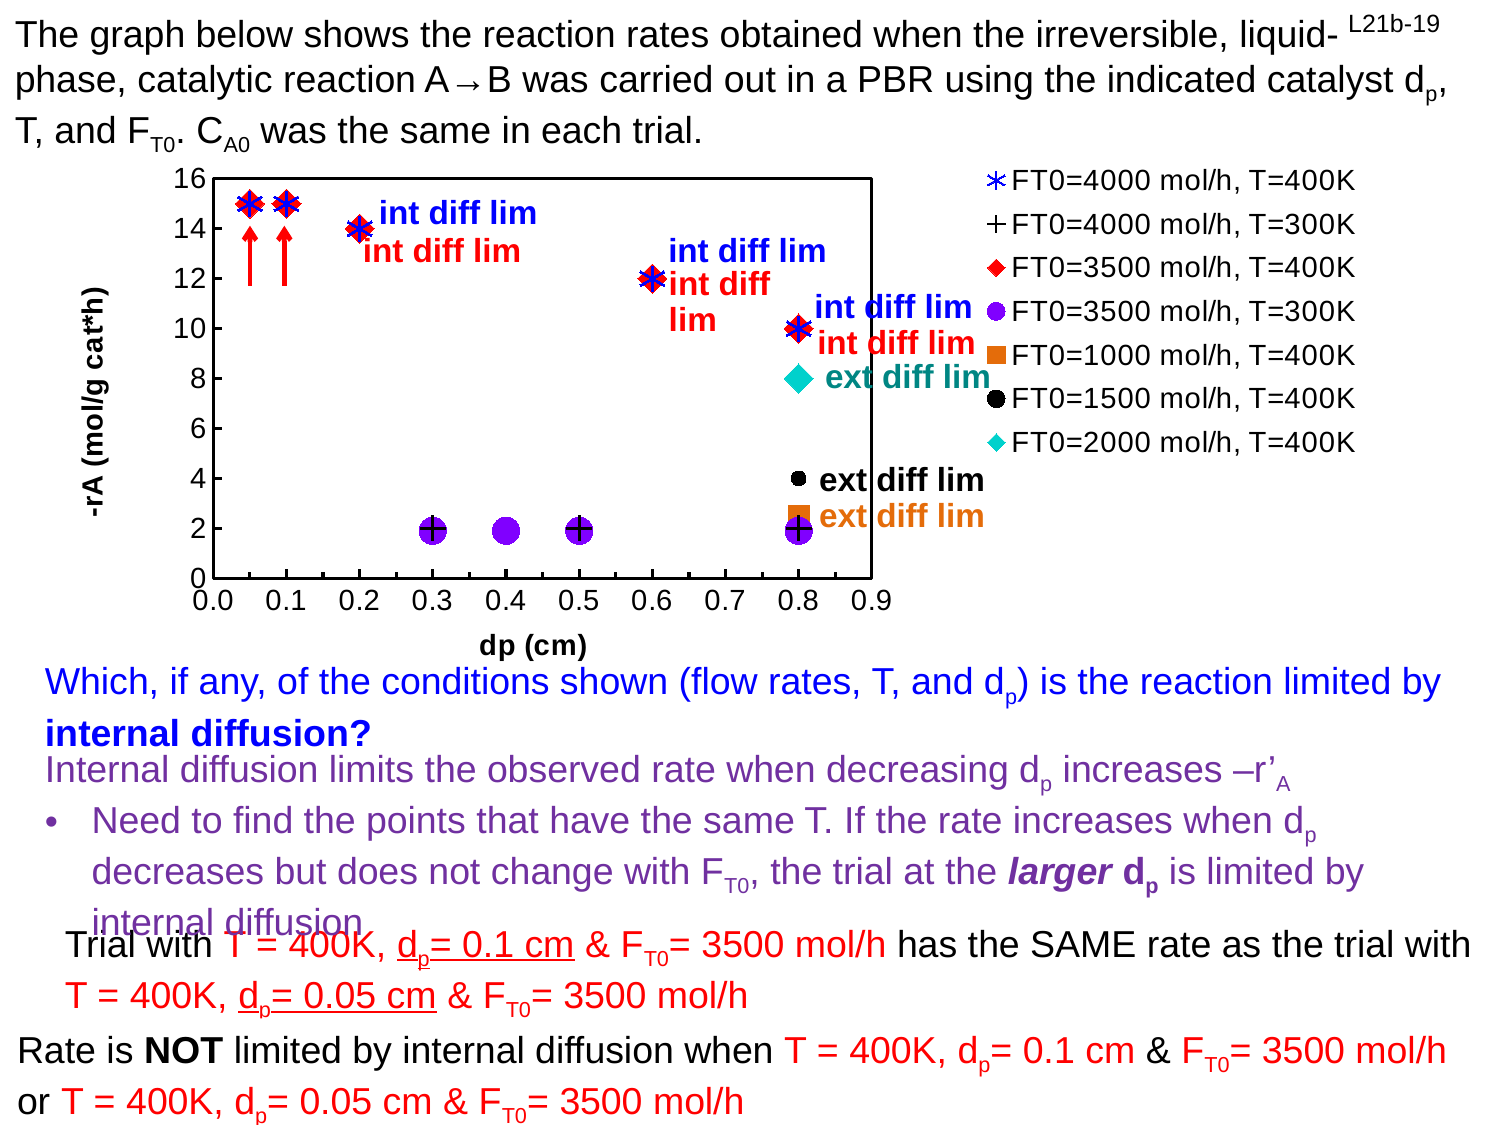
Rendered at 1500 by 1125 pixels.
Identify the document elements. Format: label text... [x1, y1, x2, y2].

text_box Trial with T = 400K, dp= 0.1 cm & FT0= 3500 mol/h has the SAME rate as the trial with T = 400K, dp= 0.05 cm & FT0= 3500 mol/h [50, 912, 1500, 1030]
chart [56, 145, 1444, 671]
text_box Which, if any, of the conditions shown (flow rates, T, and dp) is the reaction limited by internal diffusion? [29, 649, 1470, 761]
text_box Internal diffusion limits the observed rate when decreasing dp increases –r’A Need to find the points that have the same T. If the rate increases when dp decreases but does not change with FT0, the trial at the larger dp is limited by internal diffusion [30, 737, 1490, 951]
text_box Rate is NOT limited by internal diffusion when T = 400K, dp= 0.1 cm & FT0= 3500 mol/h or T = 400K, dp= 0.05 cm & FT0= 3500 mol/h [2, 1018, 1490, 1125]
text_box The graph below shows the reaction rates obtained when the irreversible, liquid- phase, catalytic reaction A→B was carried out in a PBR using the indicated catalyst dp, T, and FT0. CA0 was the same in each trial. [0, 2, 1500, 165]
